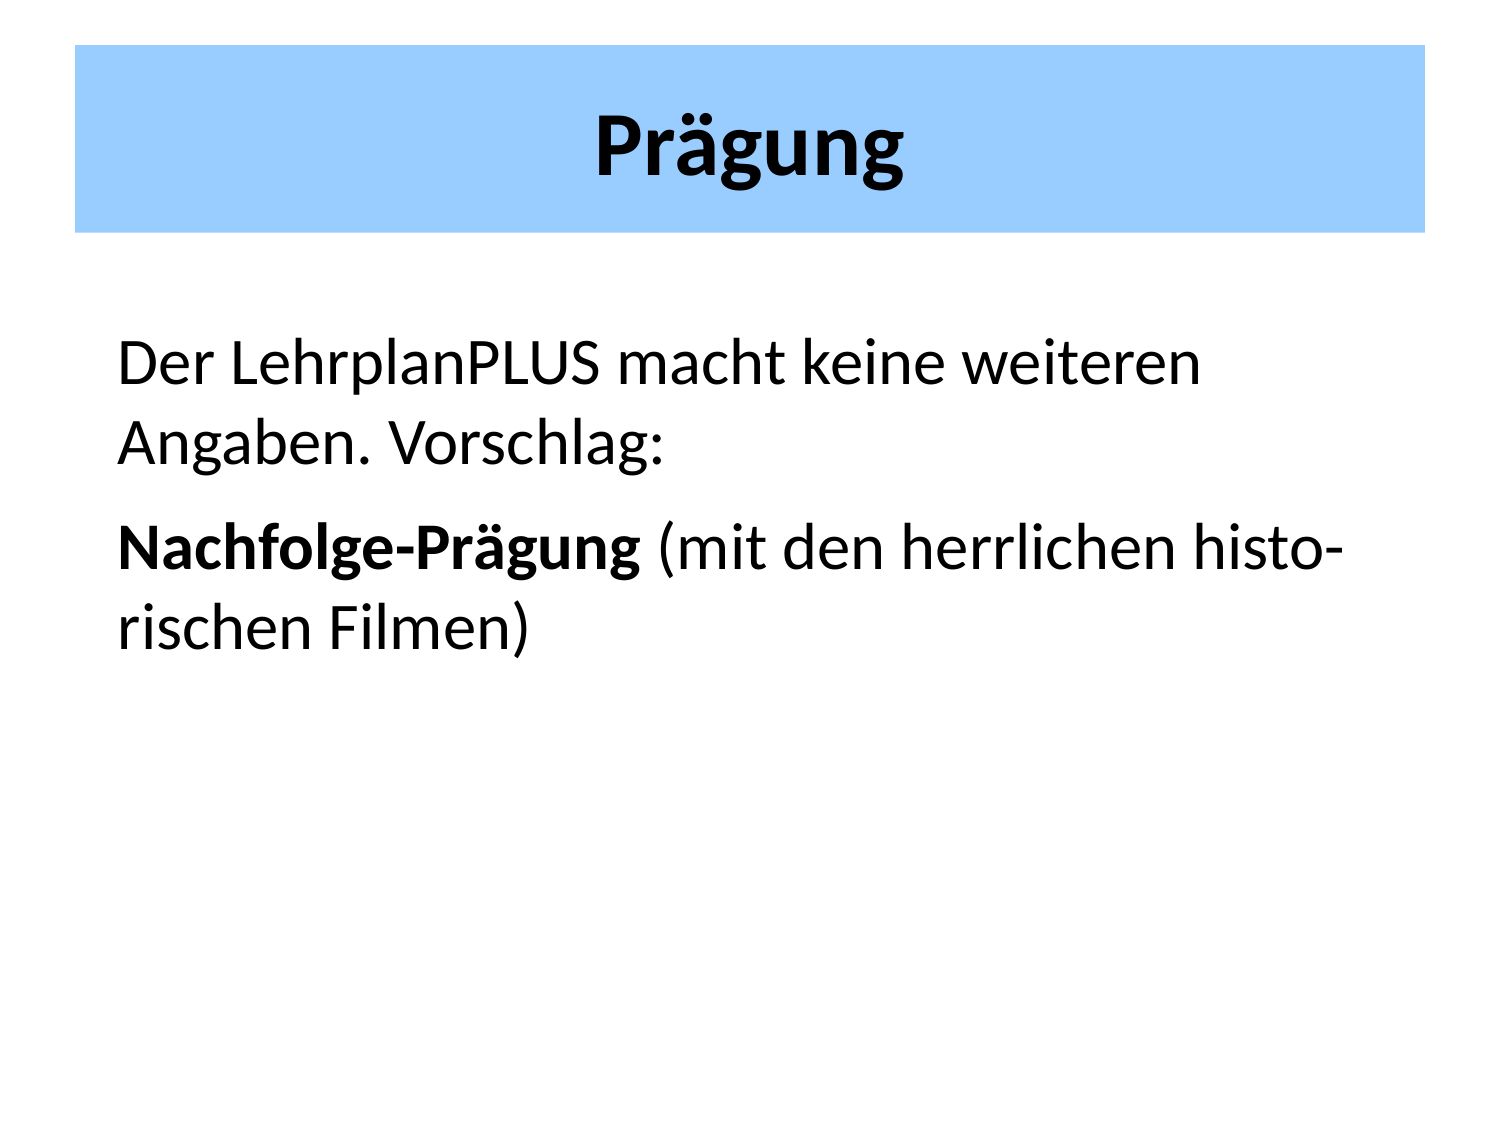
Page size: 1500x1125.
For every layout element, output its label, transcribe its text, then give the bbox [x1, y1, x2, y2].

text_box Der LehrplanPLUS macht keine weiteren Angaben. Vorschlag: Nachfolge-Prägung (mit den herrlichen histo-rischen Filmen) [103, 310, 1397, 751]
title Prägung [75, 45, 1425, 233]
